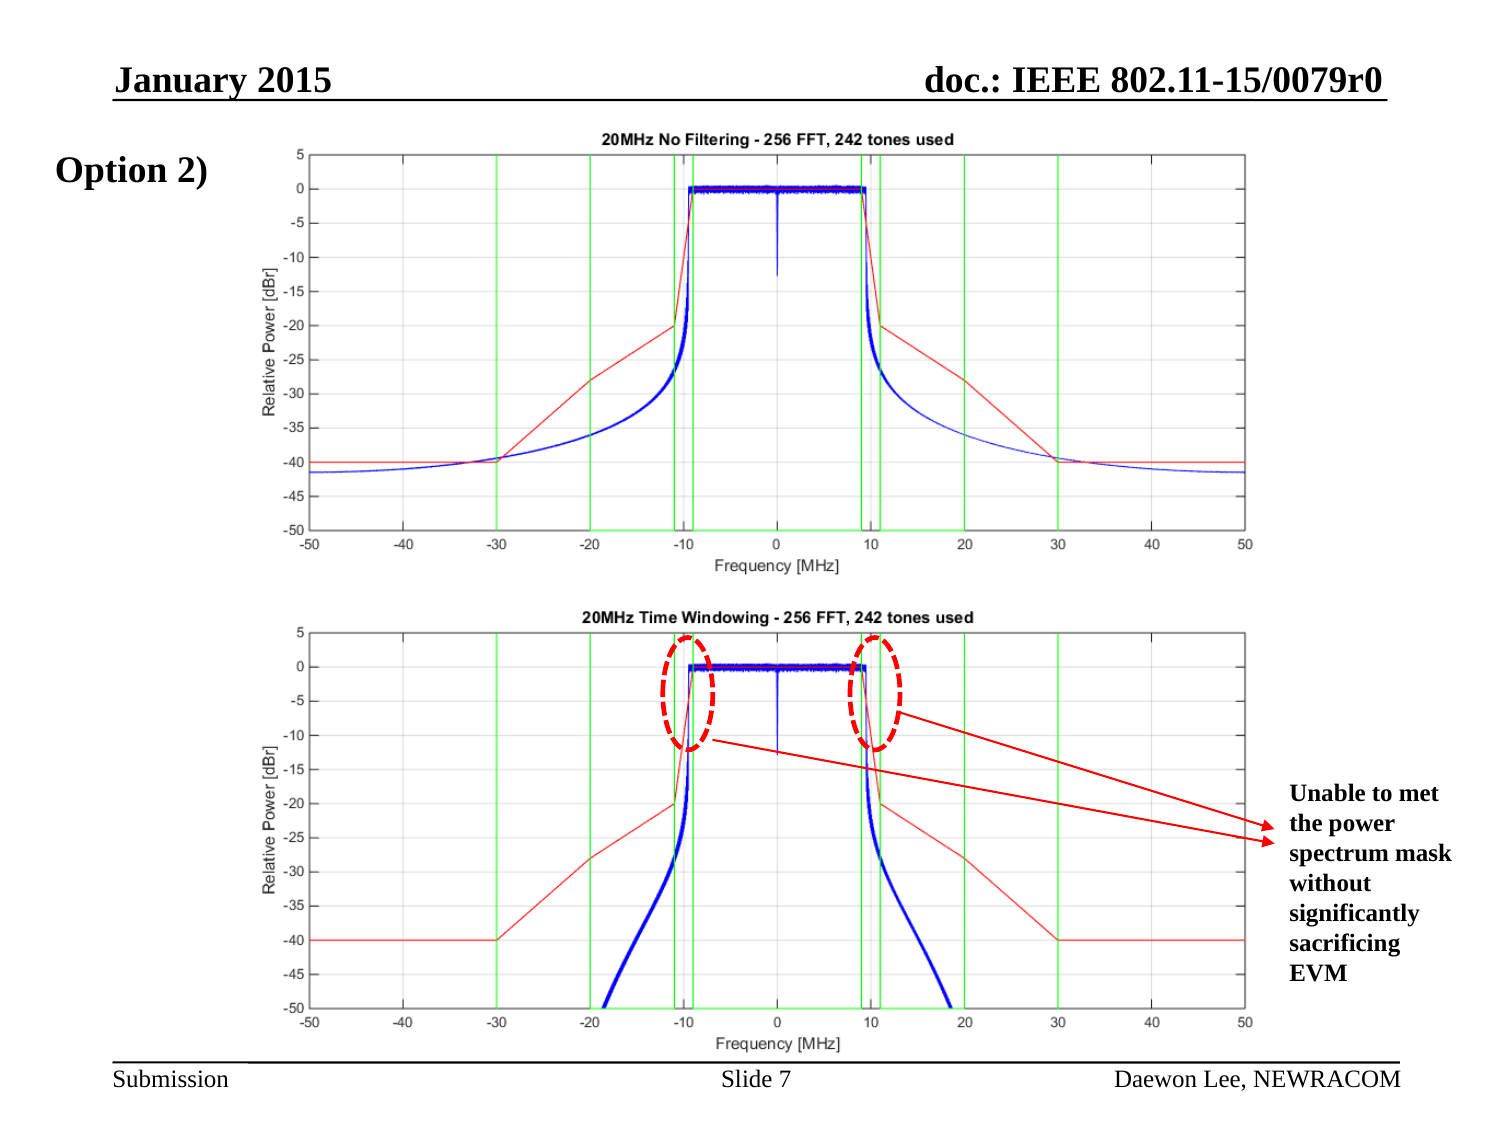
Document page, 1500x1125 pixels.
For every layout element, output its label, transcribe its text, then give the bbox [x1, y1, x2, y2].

footer Daewon Lee, NEWRACOM [1103, 1061, 1402, 1093]
picture [152, 121, 1360, 582]
text_box Unable to met the power spectrum mask without significantly sacrificing EVM [1365, 769, 1472, 994]
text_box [899, 712, 1275, 739]
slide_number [114, 54, 335, 101]
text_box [712, 739, 1275, 844]
text_box Option 2) [40, 137, 147, 198]
picture [152, 599, 1361, 1060]
slide_number Slide 7 [712, 1066, 800, 1093]
